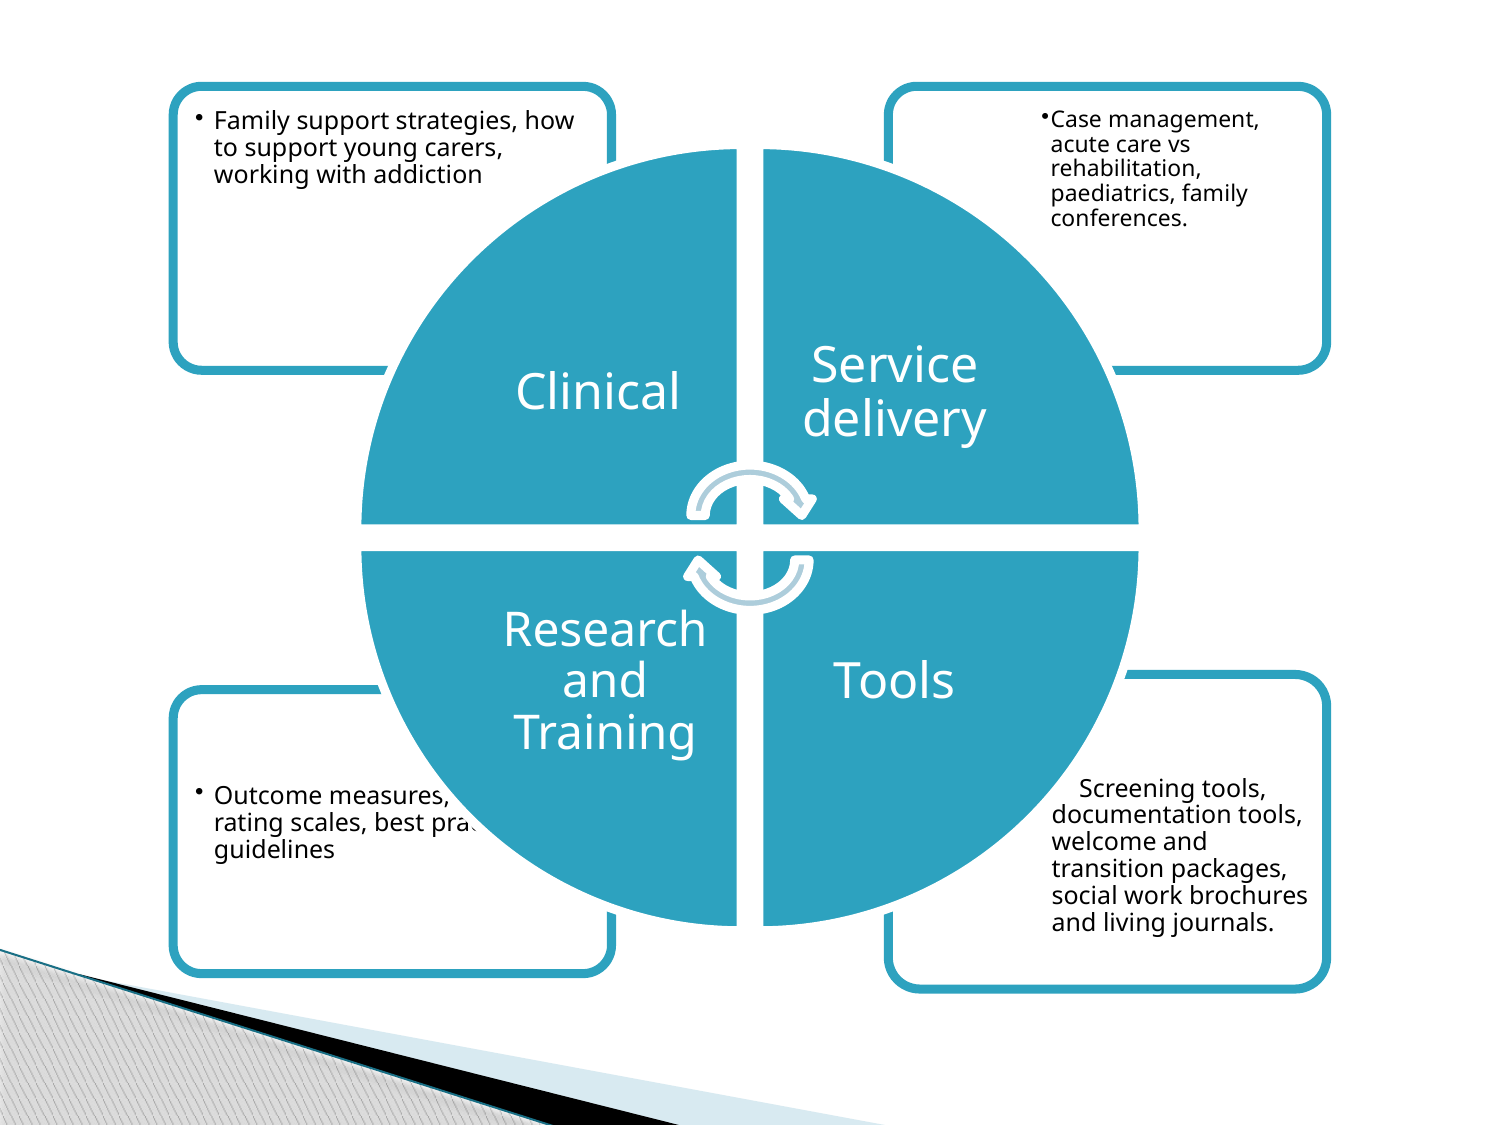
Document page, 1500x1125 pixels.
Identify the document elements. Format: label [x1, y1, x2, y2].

list [74, 89, 1426, 986]
